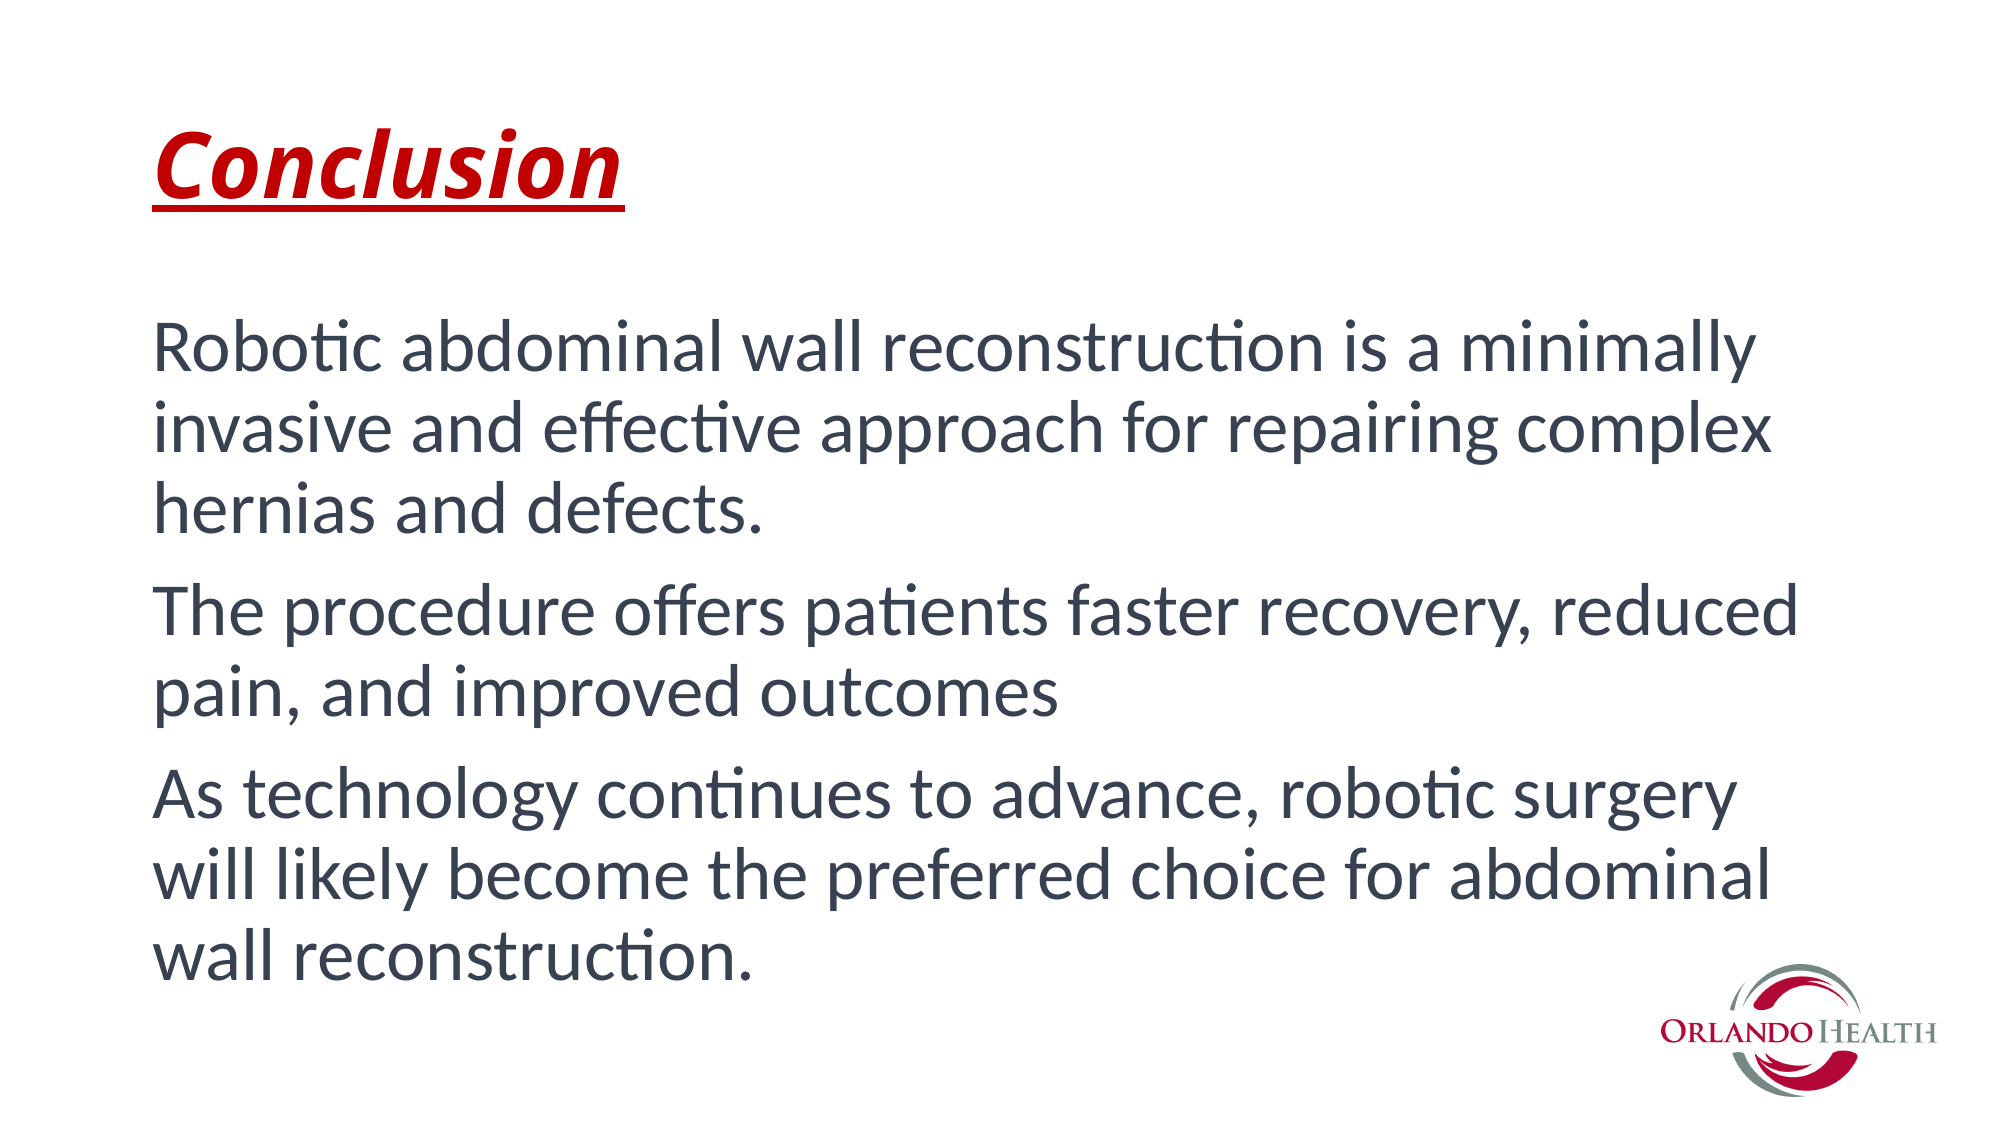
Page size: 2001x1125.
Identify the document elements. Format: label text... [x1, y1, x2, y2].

title Conclusion [137, 59, 1863, 278]
list Robotic abdominal wall reconstruction is a minimally invasive and effective approach for repairing complex hernias and defects. The procedure offers patients faster recovery, reduced pain, and improved outcomes As technology continues to advance, robotic surgery will likely become the preferred choice for abdominal wall reconstruction. [137, 299, 1863, 1014]
picture [1661, 964, 1937, 1097]
